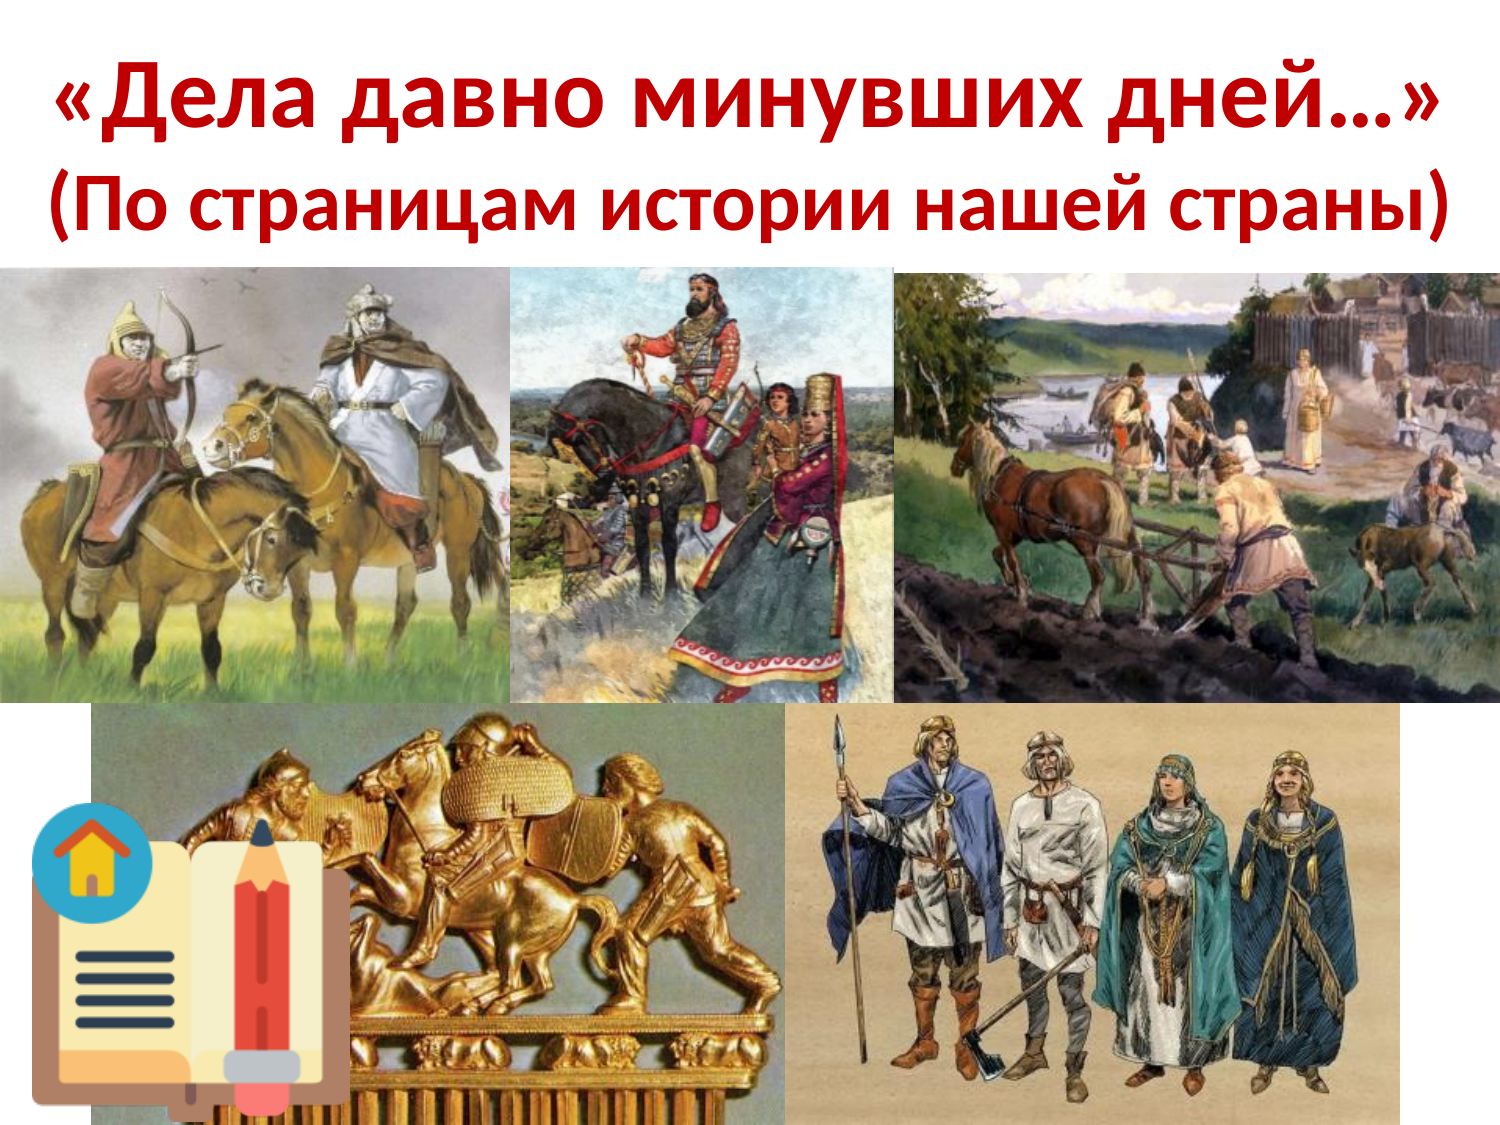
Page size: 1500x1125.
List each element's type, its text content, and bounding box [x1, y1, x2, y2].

picture [0, 266, 1500, 1125]
title «Дела давно минувших дней…» (По страницам истории нашей страны) [0, 0, 1500, 272]
